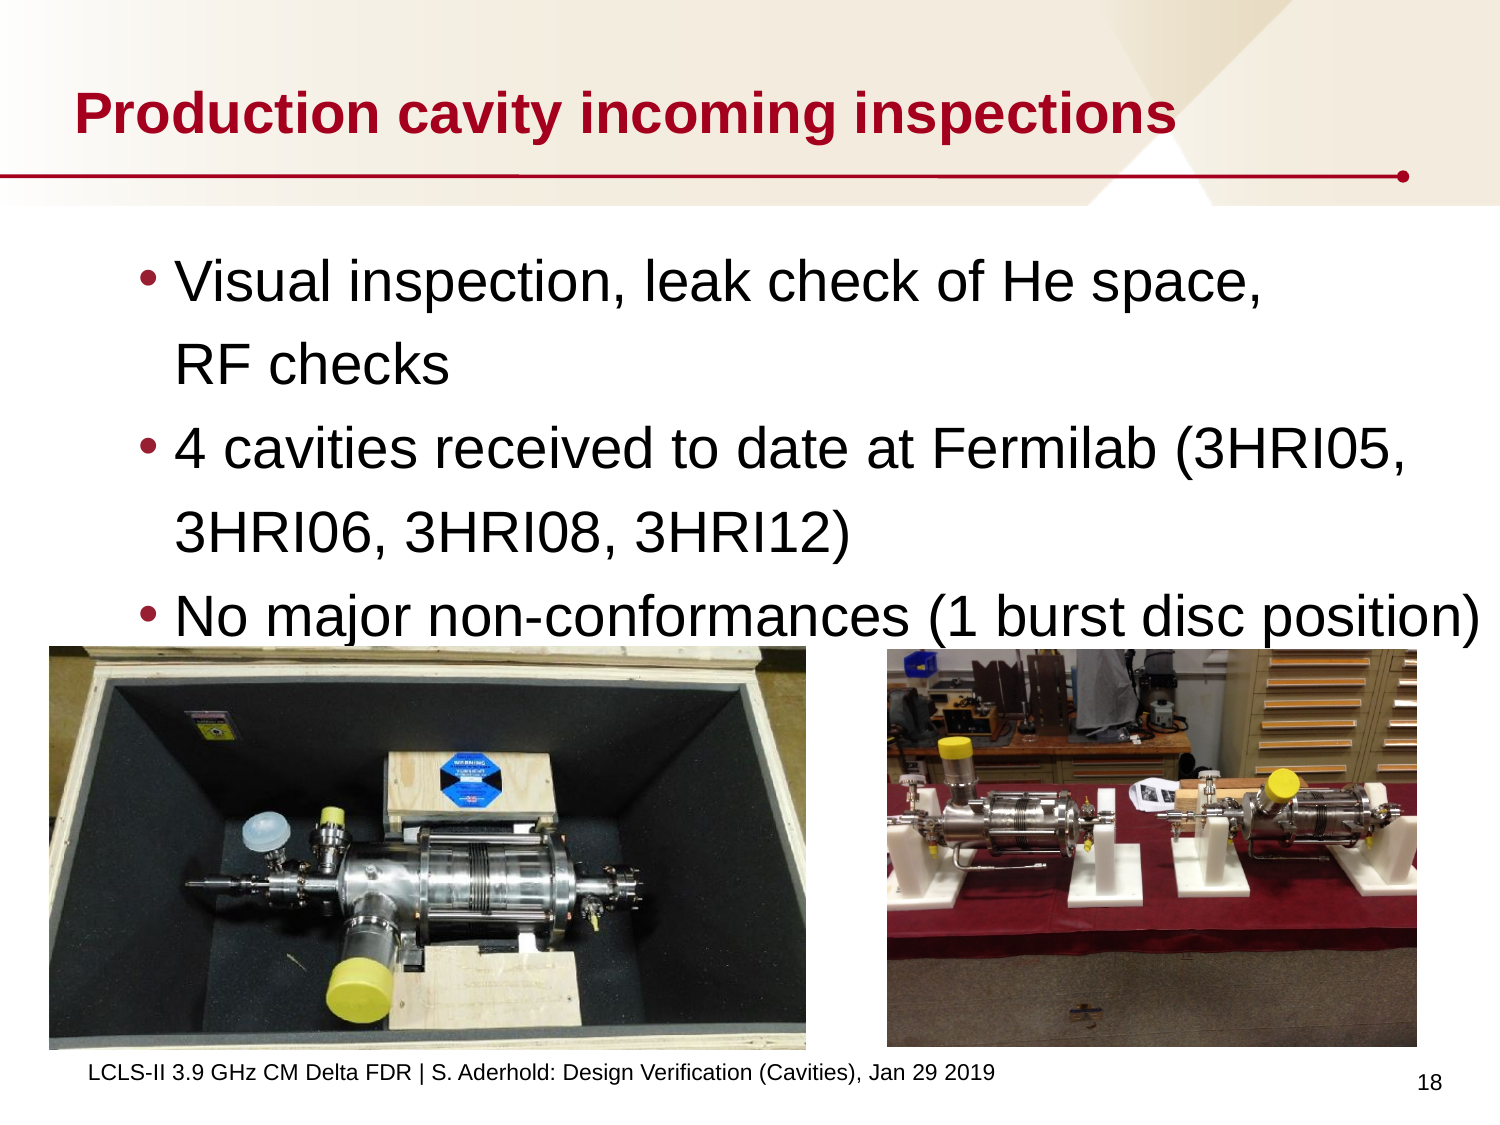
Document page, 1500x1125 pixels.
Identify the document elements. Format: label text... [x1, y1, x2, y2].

footer LCLS-II 3.9 GHz CM Delta FDR | S. Aderhold: Design Verification (Cavities), Jan 29 2019 [73, 1050, 1170, 1102]
title Production cavity incoming inspections [74, 21, 1404, 145]
slide_number 18 [1405, 1060, 1458, 1125]
picture [0, 0, 1500, 206]
picture [47, 645, 807, 1051]
picture [886, 649, 1417, 1047]
text_box Visual inspection, leak check of He space, RF checks 4 cavities received to date at Fermilab (3HRI05, 3HRI06, 3HRI08, 3HRI12) No major non-conformances (1 burst disc position) [99, 229, 1490, 1060]
